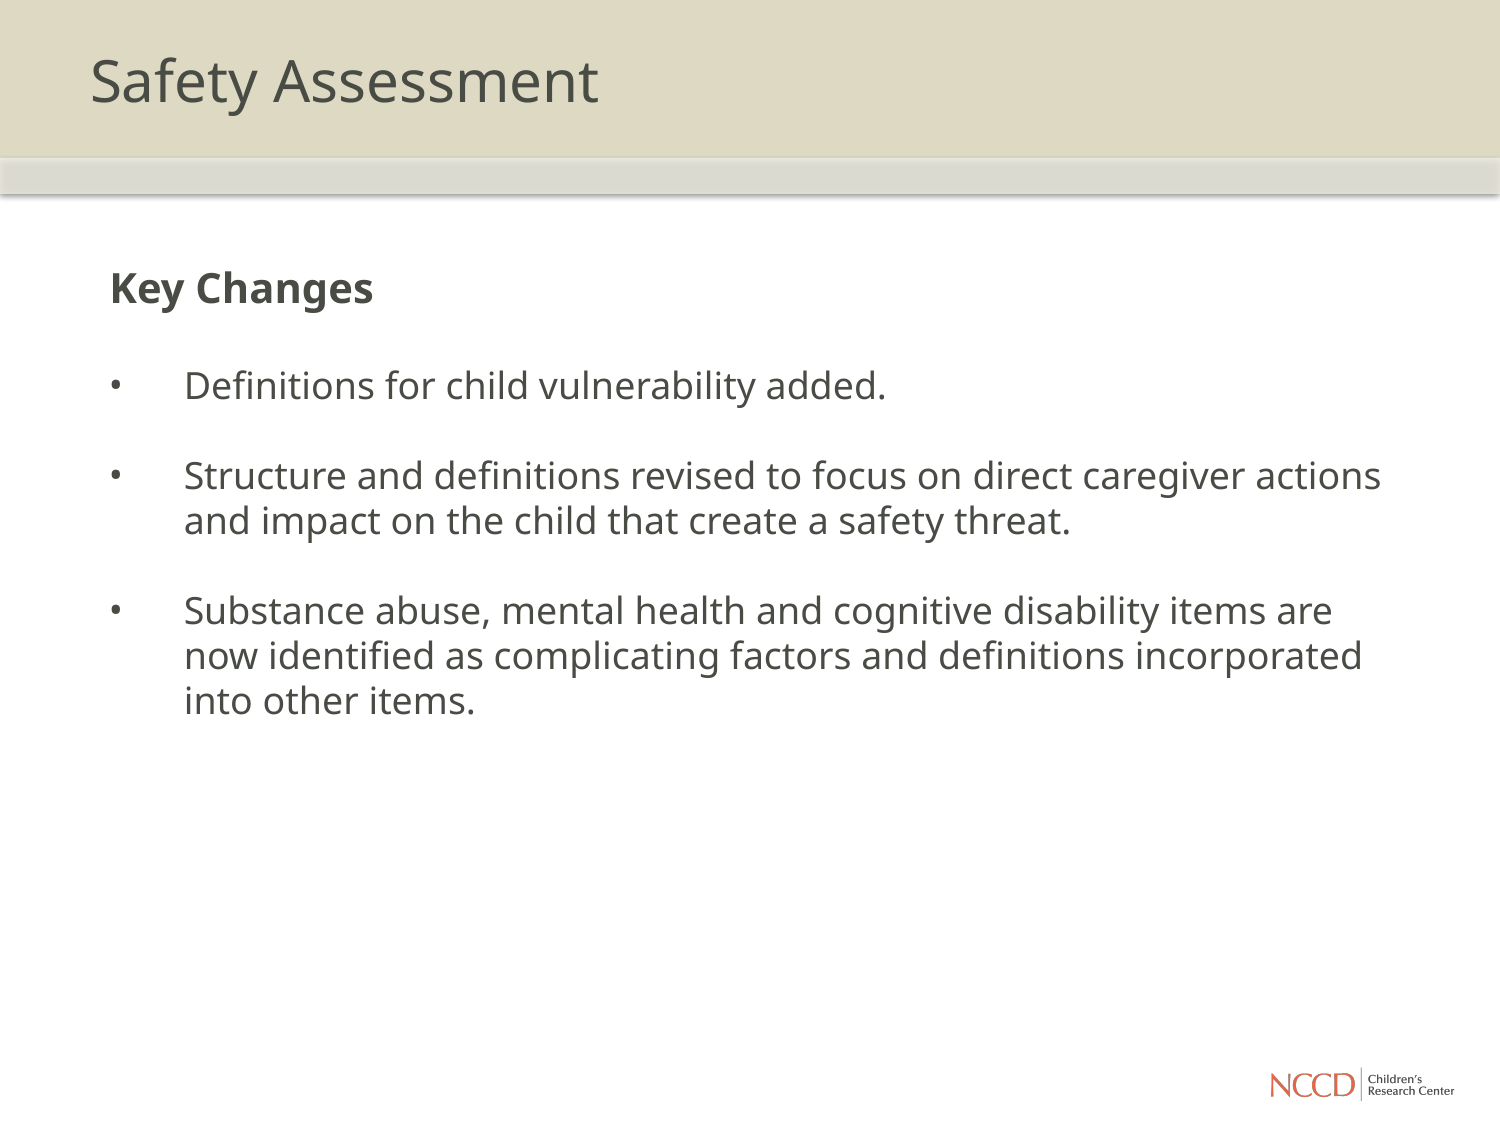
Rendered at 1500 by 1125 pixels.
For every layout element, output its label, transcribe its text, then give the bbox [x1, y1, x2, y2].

picture [1271, 1066, 1455, 1103]
title Safety Assessment [75, 0, 1425, 158]
list Definitions for child vulnerability added. Structure and definitions revised to focus on direct caregiver actions and impact on the child that create a safety threat. Substance abuse, mental health and cognitive disability items are now identified as complicating factors and definitions incorporated into other items. [93, 354, 1426, 1005]
list Key Changes [94, 248, 1206, 320]
